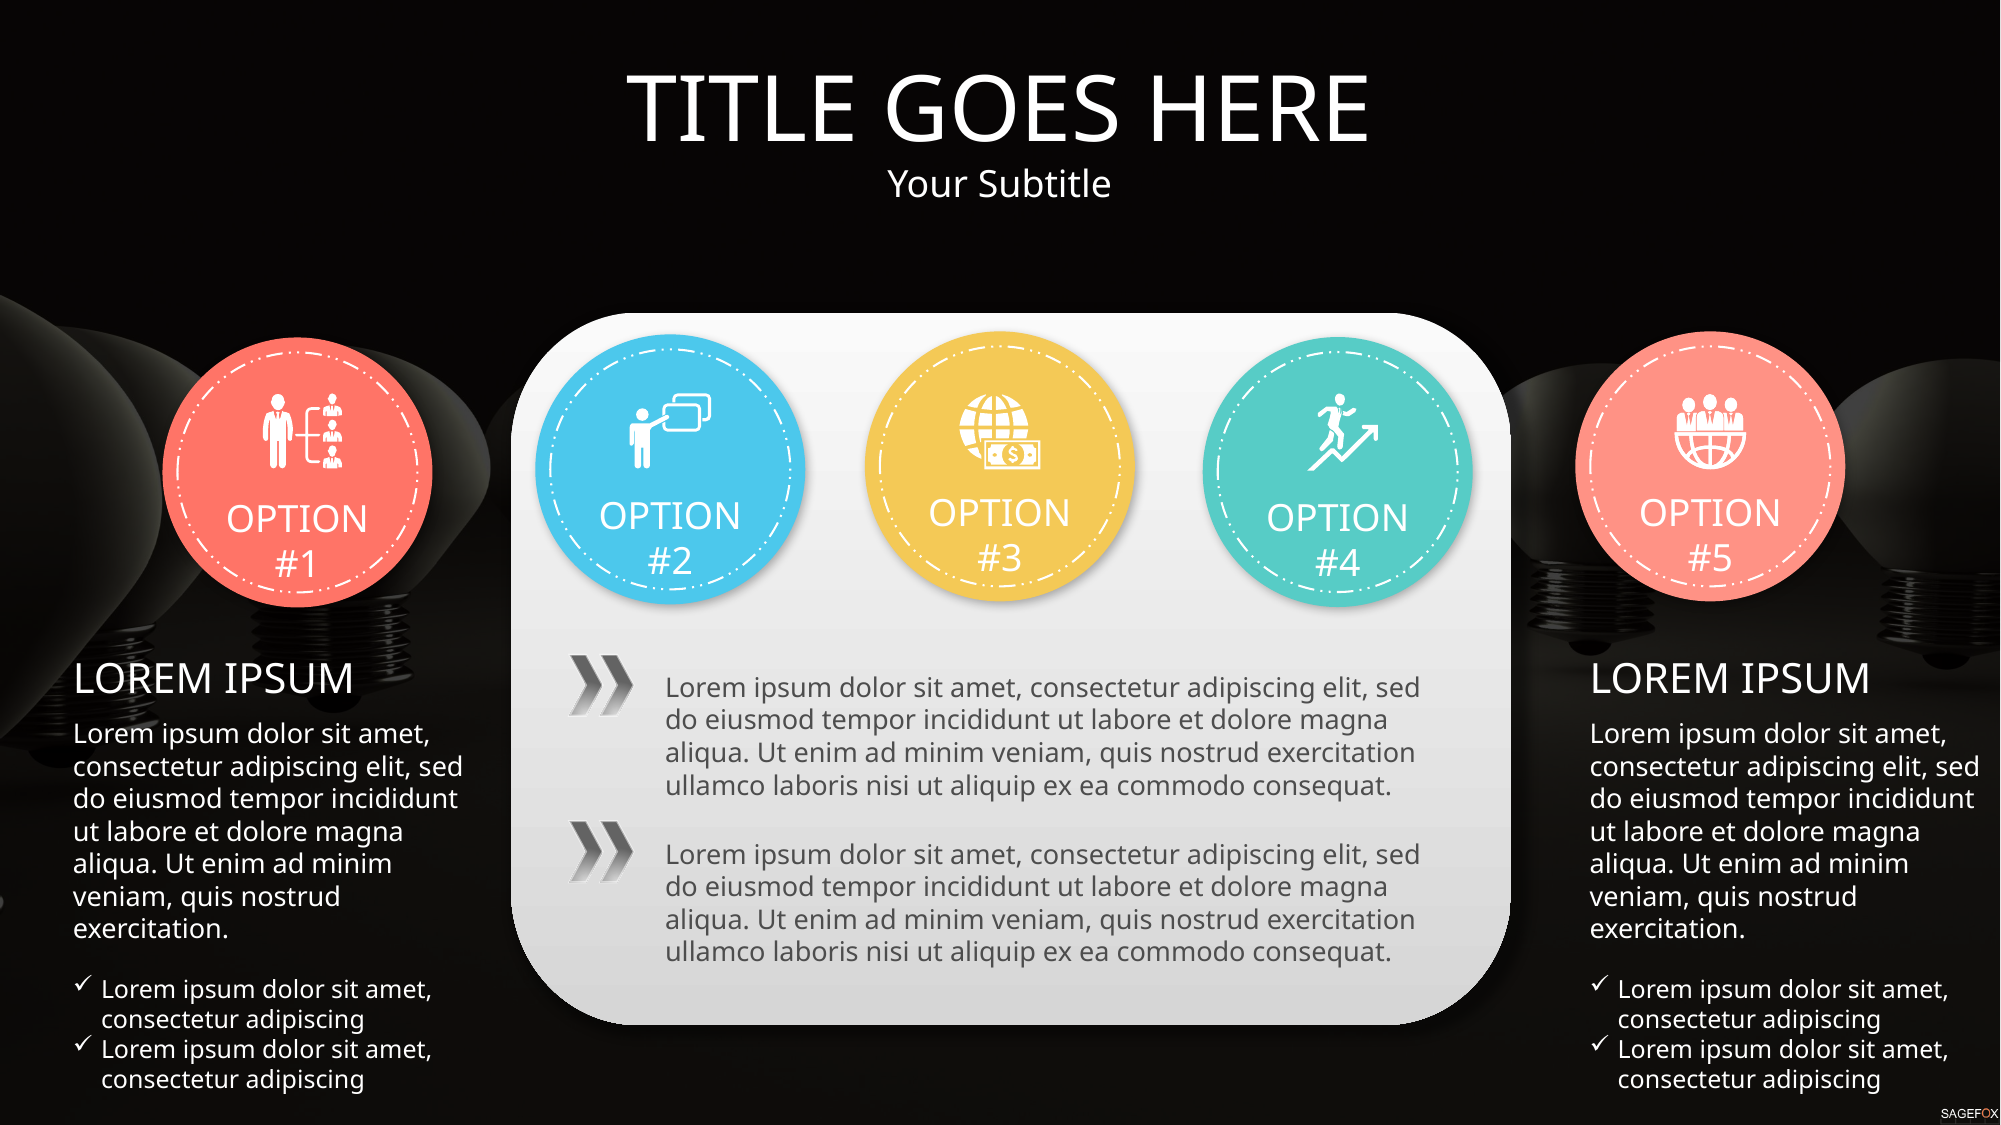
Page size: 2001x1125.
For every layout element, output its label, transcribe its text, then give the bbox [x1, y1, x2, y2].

text_box Lorem ipsum dolor sit amet, consectetur adipiscing elit, sed do eiusmod tempor incididunt ut labore et dolore magna aliqua. Ut enim ad minim veniam, quis nostrud exercitation ullamco laboris nisi ut aliquip ex ea commodo consequat. [650, 663, 1473, 808]
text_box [1202, 336, 1473, 608]
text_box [262, 393, 342, 469]
text_box TITLE GOES HERE Your Subtitle [548, 42, 1452, 212]
text_box LOREM IPSUM Lorem ipsum dolor sit amet, consectetur adipiscing elit, sed do eiusmod tempor incididunt ut labore et dolore magna aliqua. Ut enim ad minim veniam, quis nostrud exercitation. Lorem ipsum dolor sit amet, consectetur adipiscing Lorem ipsum dolor sit amet, consectetur adipiscing [1574, 644, 2000, 1101]
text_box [629, 393, 712, 469]
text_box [1674, 394, 1746, 470]
text_box Lorem ipsum dolor sit amet, consectetur adipiscing elit, sed do eiusmod tempor incididunt ut labore et dolore magna aliqua. Ut enim ad minim veniam, quis nostrud exercitation ullamco laboris nisi ut aliquip ex ea commodo consequat. [650, 829, 1473, 975]
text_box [569, 654, 634, 716]
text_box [535, 334, 806, 605]
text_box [1575, 331, 1846, 602]
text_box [569, 821, 634, 883]
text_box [864, 331, 1135, 602]
picture [0, 0, 2001, 1125]
text_box [510, 311, 1513, 1027]
text_box LOREM IPSUM Lorem ipsum dolor sit amet, consectetur adipiscing elit, sed do eiusmod tempor incididunt ut labore et dolore magna aliqua. Ut enim ad minim veniam, quis nostrud exercitation. Lorem ipsum dolor sit amet, consectetur adipiscing Lorem ipsum dolor sit amet, consectetur adipiscing [58, 644, 484, 1101]
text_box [162, 337, 433, 608]
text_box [1307, 392, 1378, 471]
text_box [959, 394, 1041, 470]
